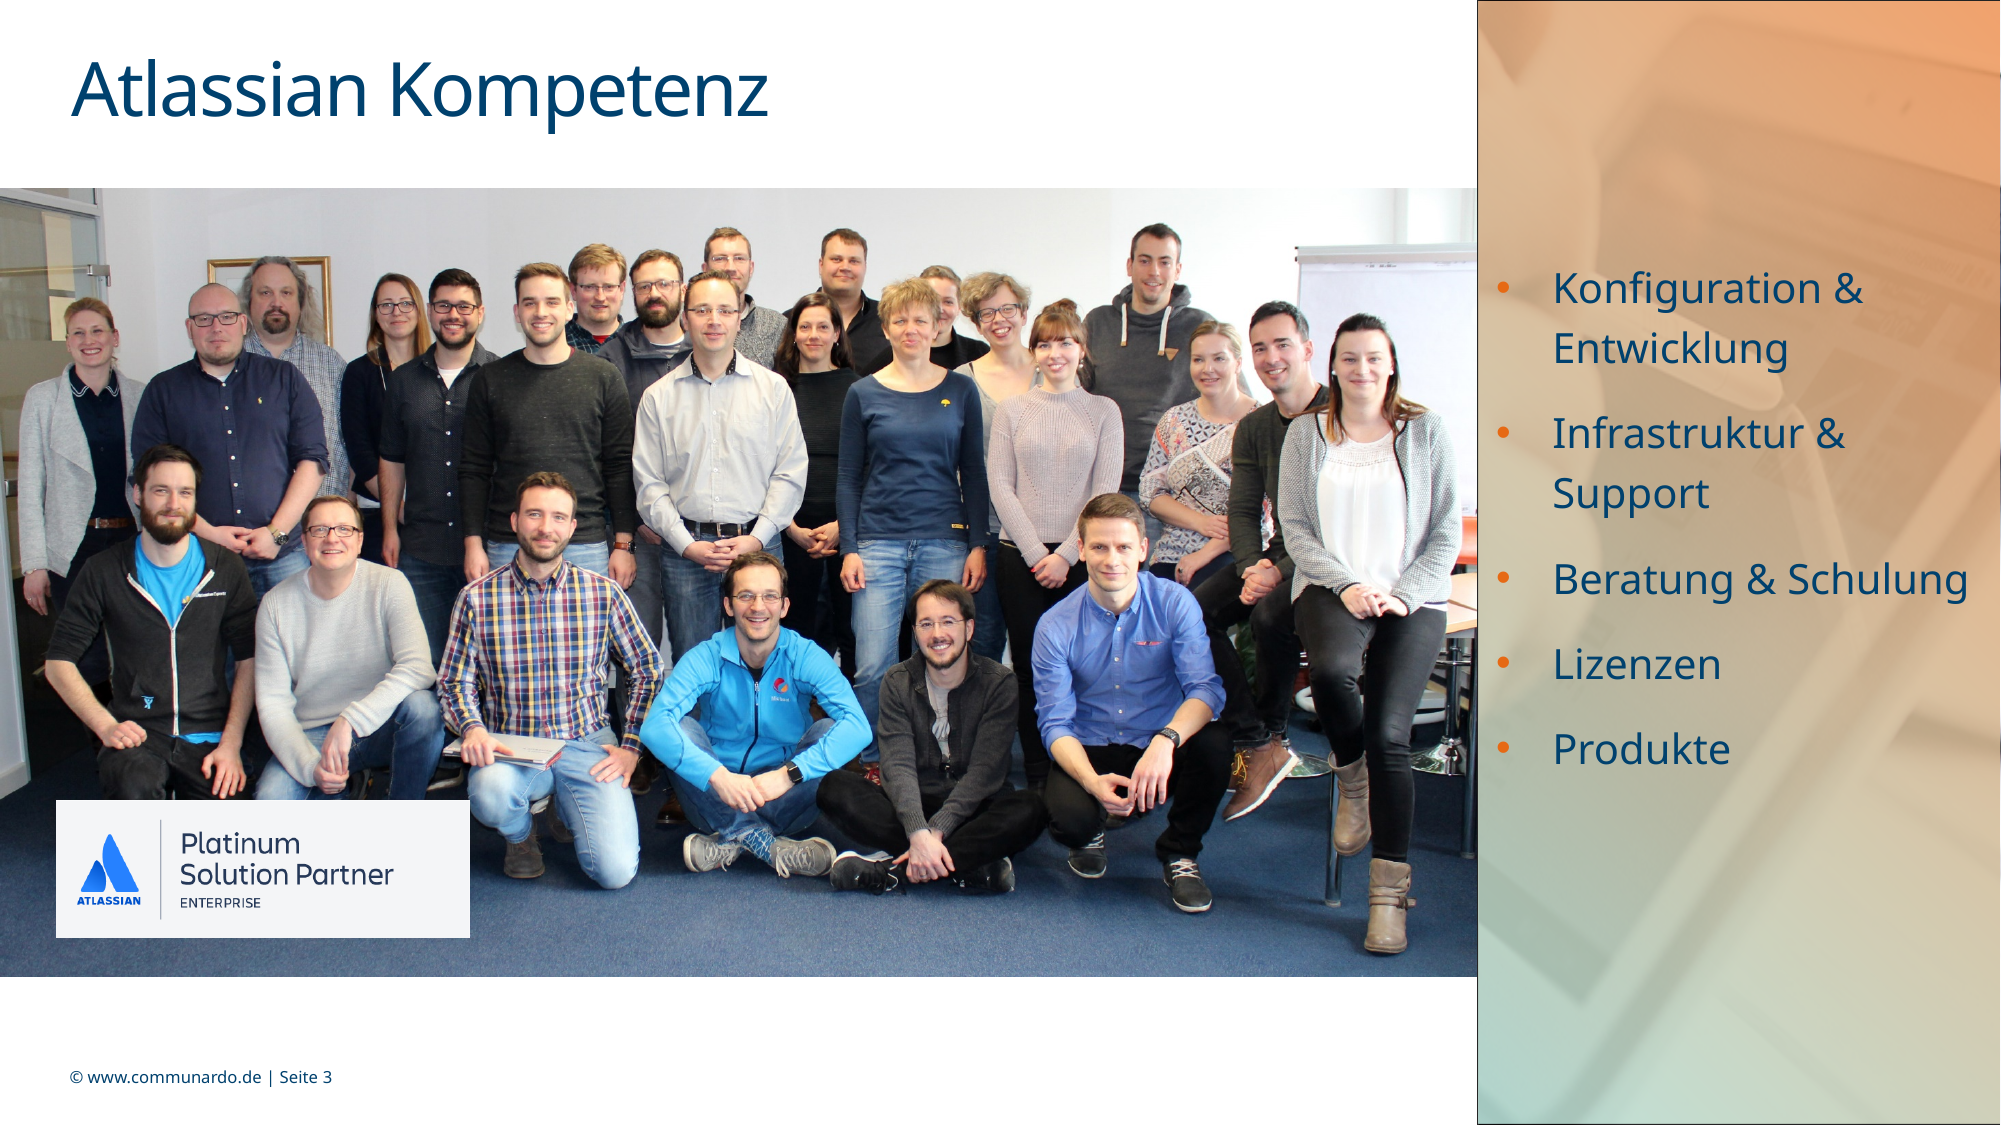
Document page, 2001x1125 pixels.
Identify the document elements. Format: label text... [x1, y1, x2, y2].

picture [1478, 0, 2001, 1125]
title Atlassian Kompetenz [56, 43, 1441, 138]
text_box Konfiguration & Entwicklung Infrastruktur & Support Beratung & Schulung Lizenzen Produkte [1471, 0, 1478, 1125]
picture [0, 188, 1477, 977]
